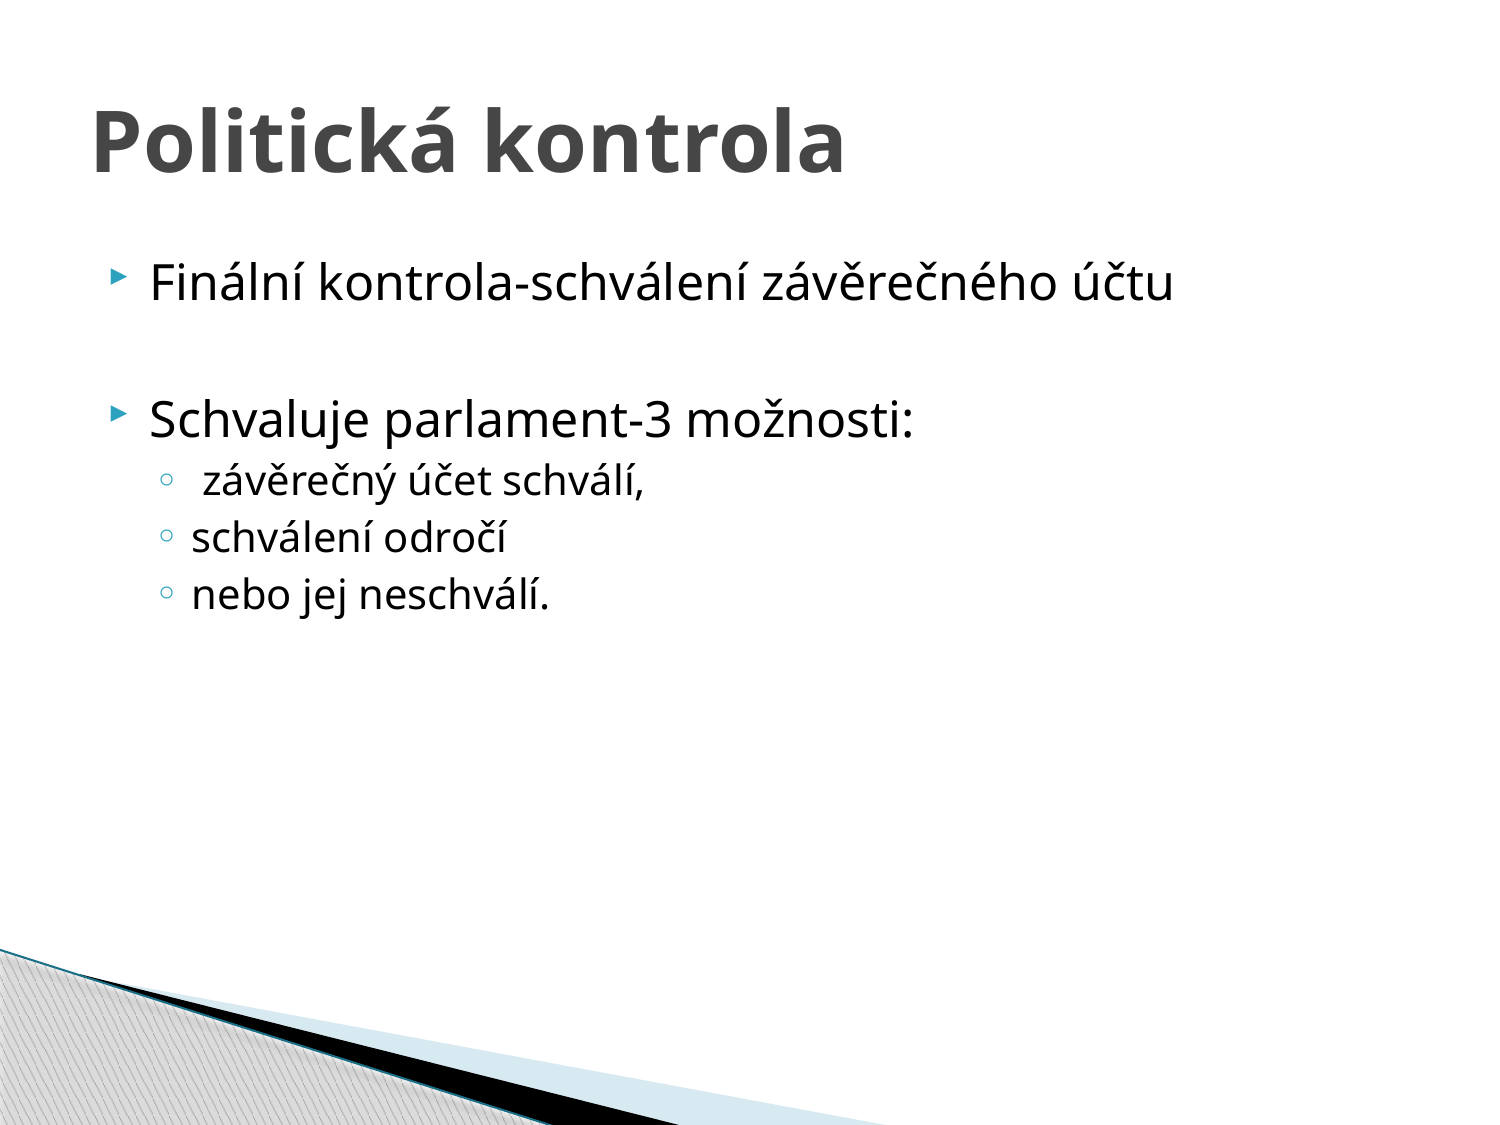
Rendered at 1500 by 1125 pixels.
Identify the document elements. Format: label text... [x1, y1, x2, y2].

list Finální kontrola-schválení závěrečného účtu Schvaluje parlament-3 možnosti: závěrečný účet schválí, schválení odročí nebo jej neschválí. [74, 242, 1426, 986]
title Politická kontrola [75, 45, 1425, 233]
